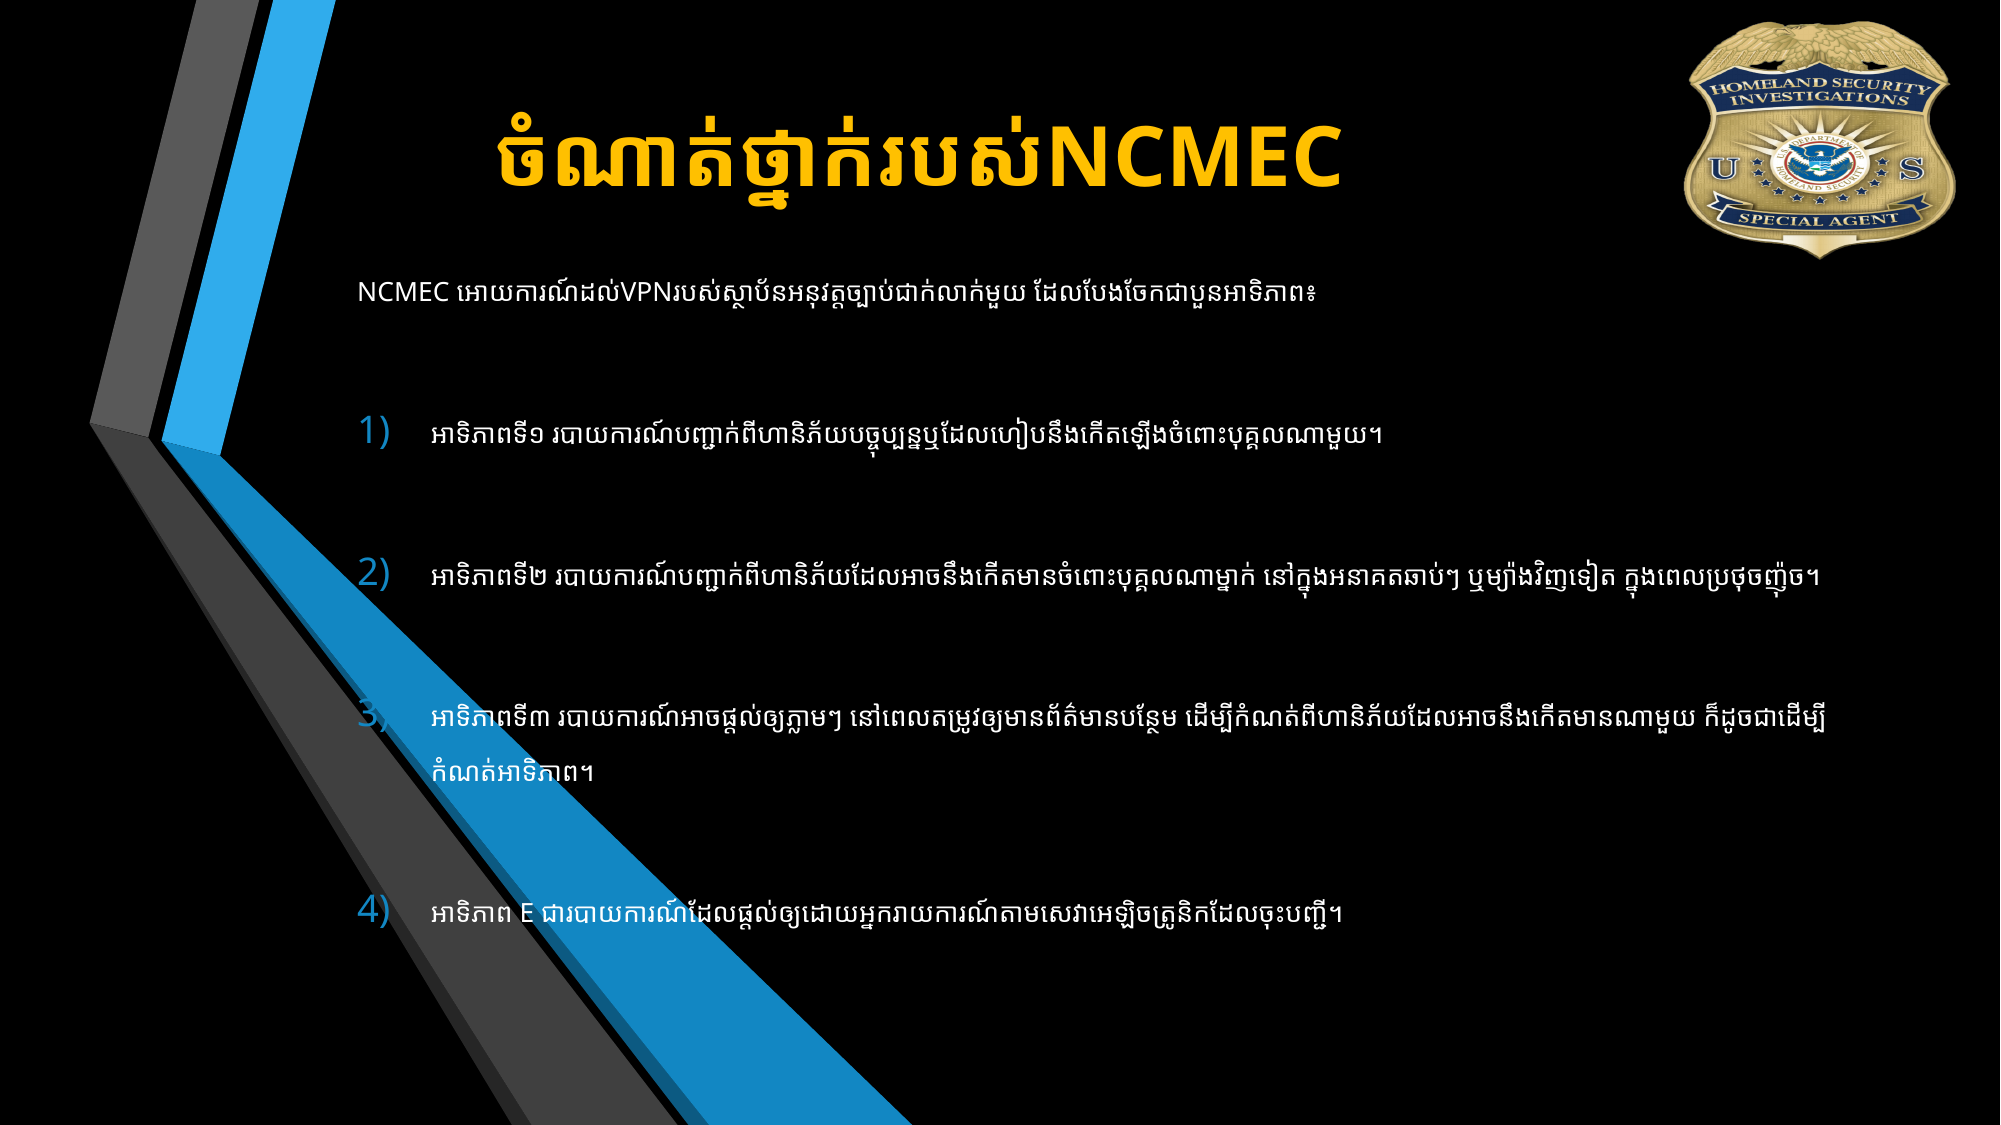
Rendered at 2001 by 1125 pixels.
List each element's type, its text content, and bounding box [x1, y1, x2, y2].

title ចំណាត់ថ្នាក់របស់NCMEC [0, 73, 1360, 211]
picture [1665, 9, 1976, 276]
subtitle NCMEC អោយការណ៍ដល់VPNរបស់ស្ថាប័នអនុវត្តច្បាប់ជាក់លាក់មួយ ដែលបែងចែកជាបួនអាទិភាព៖ អាទិភាពទី១ របាយការណ៍បញ្ជាក់ពីហានិភ័យបច្ចុប្បន្នឬដែលហៀបនឹងកើតឡើងចំពោះបុគ្គលណាមួយ។ អាទិភាពទី២ របាយការណ៍បញ្ជាក់ពីហានិភ័យដែលអាចនឹងកើតមានចំពោះបុគ្គលណាម្នាក់ នៅក្នុងអនាគតឆាប់ៗ ឬម្យ៉ាងវិញទៀត ក្នុងពេលប្រថុចញ៉ុច។ អាទិភាពទី៣ របាយការណ៍អាចផ្តល់ឲ្យភ្លាមៗ នៅពេលតម្រូវឲ្យមានព័ត៌មានបន្ថែម ដើម្បីកំណត់ពីហានិភ័យដែលអាចនឹងកើតមានណាមួយ ក៏ដូចជាដើម្បីកំណត់អាទិភាព។ អាទិភាព E ជារបាយការណ៍ដែលផ្តល់ឲ្យដោយអ្នករាយការណ៍តាមសេវាអេឡិចត្រូនិកដែលចុះបញ្ជី។ [342, 245, 1843, 965]
